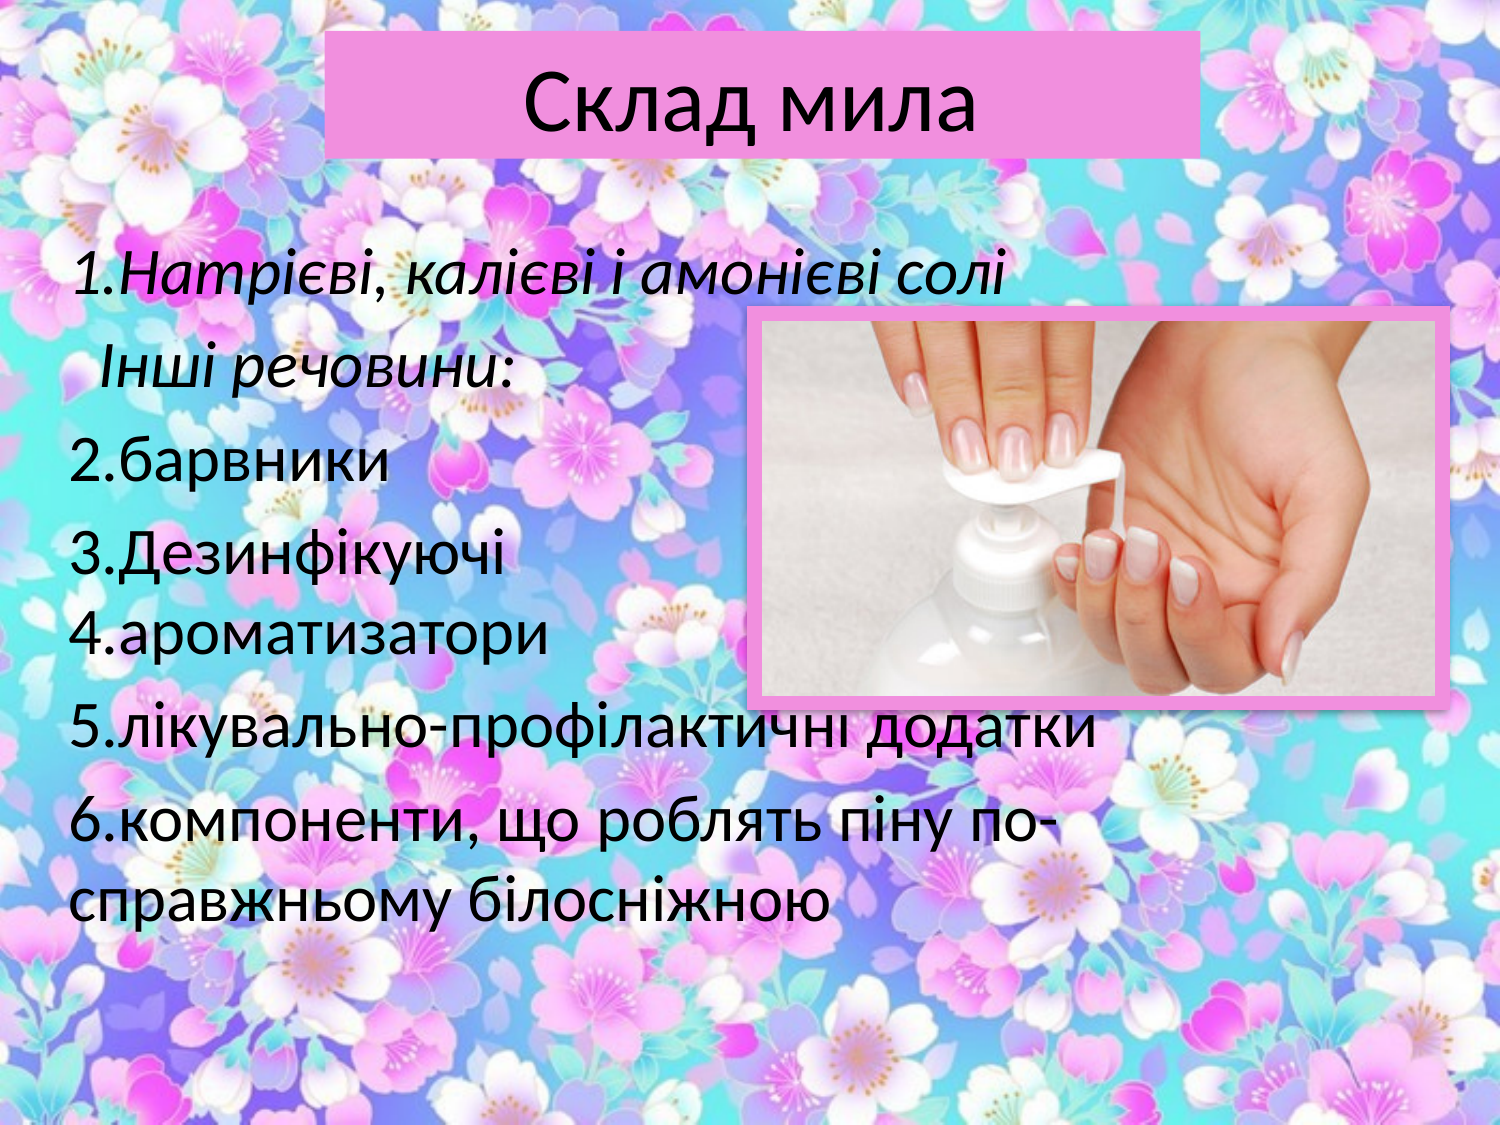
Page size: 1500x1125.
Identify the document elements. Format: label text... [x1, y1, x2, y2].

title Склад мила [324, 30, 1201, 159]
picture [761, 320, 1436, 696]
list 1.Натрієві, калієві і амонієві солі Інші речовини: 2.барвники 3.Дезинфікуючі 4.ароматизатори 5.лікувально-профілактичні додатки 6.компоненти, що роблять піну по-справжньому білосніжною [53, 219, 1317, 1106]
